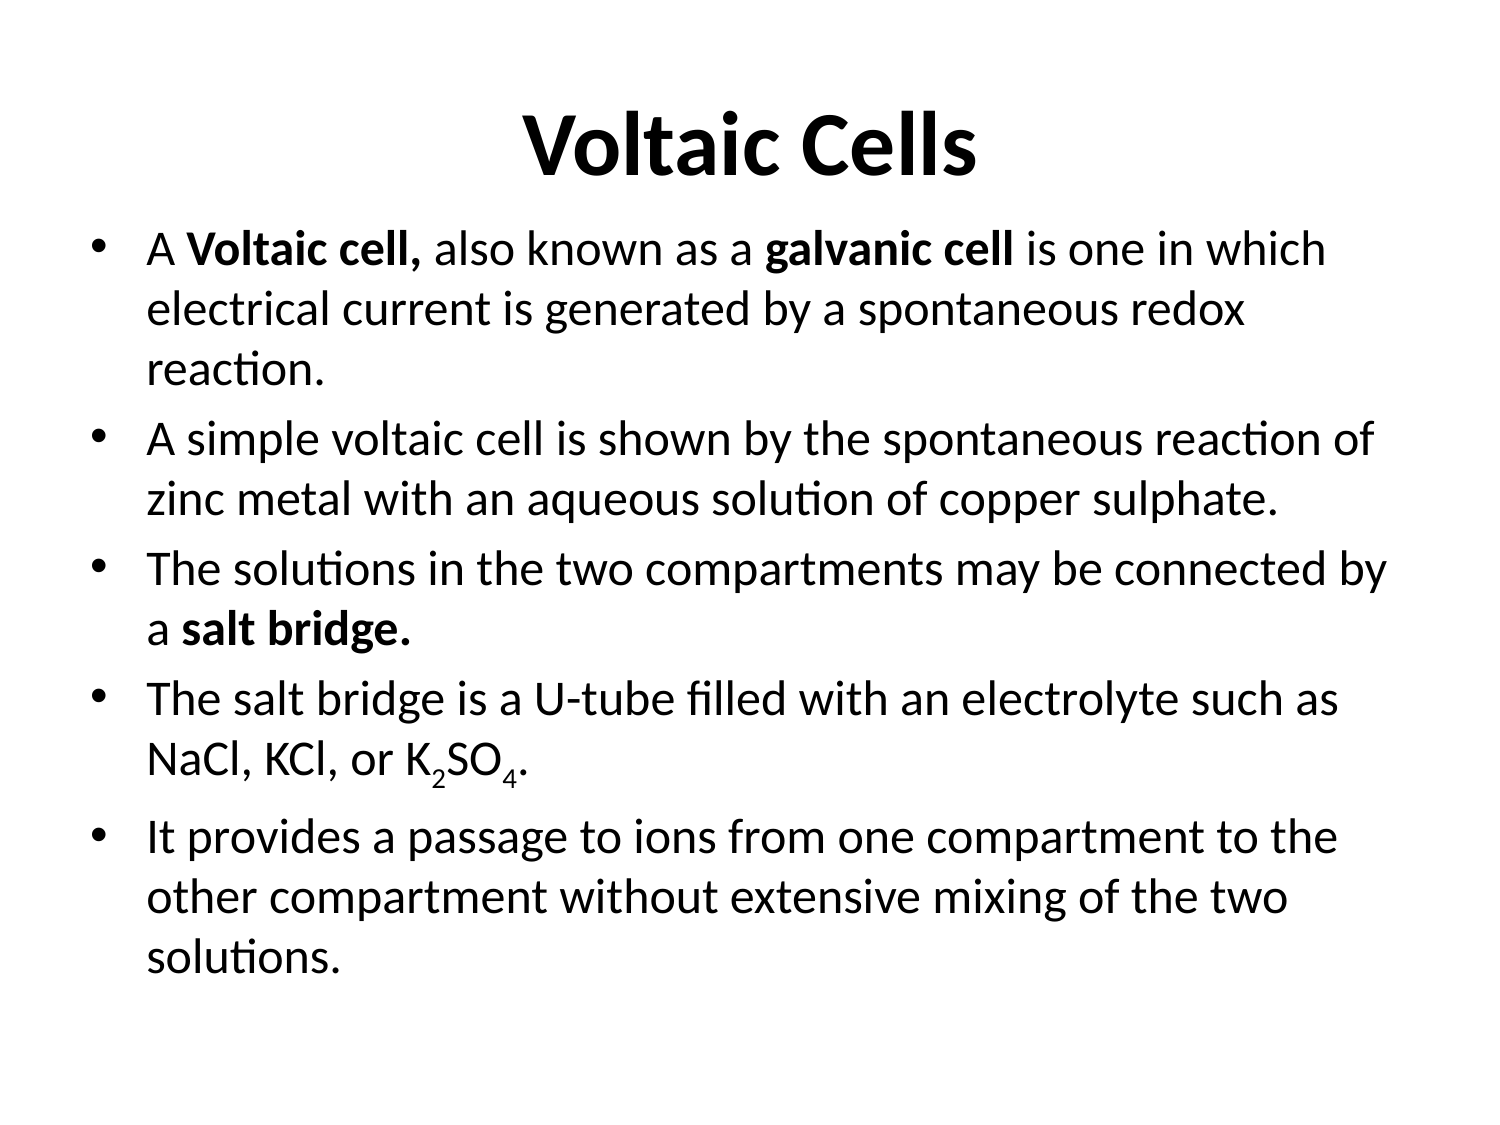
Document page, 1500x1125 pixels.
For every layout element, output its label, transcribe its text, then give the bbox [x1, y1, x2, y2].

title Voltaic Cells [75, 45, 1425, 208]
list A Voltaic cell, also known as a galvanic cell is one in which electrical current is generated by a spontaneous redox reaction. A simple voltaic cell is shown by the spontaneous reaction of zinc metal with an aqueous solution of copper sulphate. The solutions in the two compartments may be connected by a salt bridge. The salt bridge is a U-tube filled with an electrolyte such as NaCl, KCl, or K2SO4. It provides a passage to ions from one compartment to the other compartment without extensive mixing of the two solutions. [75, 208, 1425, 951]
